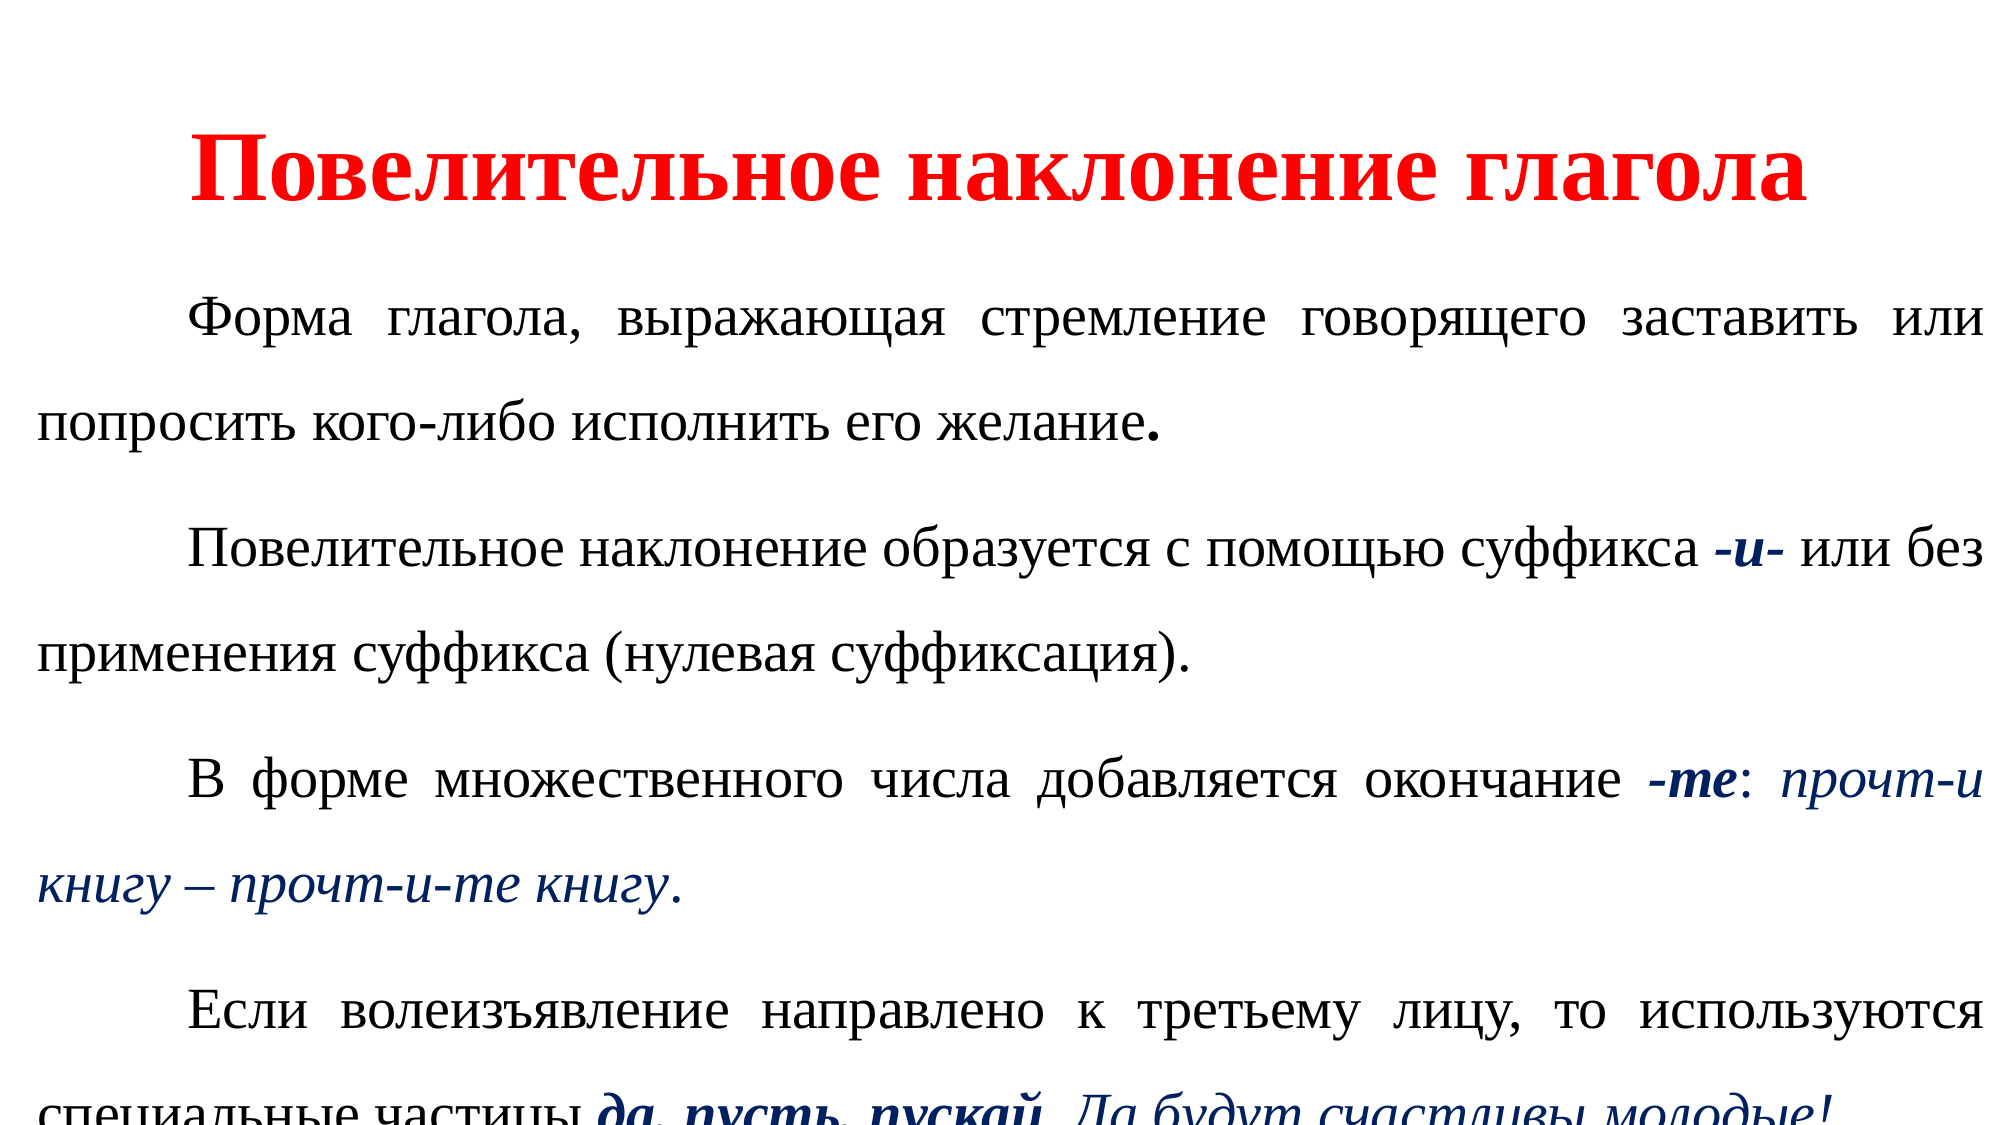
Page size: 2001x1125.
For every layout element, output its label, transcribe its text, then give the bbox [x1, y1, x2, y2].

title Повелительное наклонение глагола [137, 59, 1863, 235]
list Форма глагола, выражающая стремление говорящего заставить или попросить кого-либо исполнить его желание. Повелительное наклонение образуется с помощью суффикса -и- или без применения суффикса (нулевая суффиксация). В форме множественного числа добавляется окончание -те: прочт-и книгу – прочт-и-те книгу. Если волеизъявление направлено к третьему лицу, то используются специальные частицы да, пусть, пускай. Да будут счастливы молодые! [22, 235, 2000, 1125]
